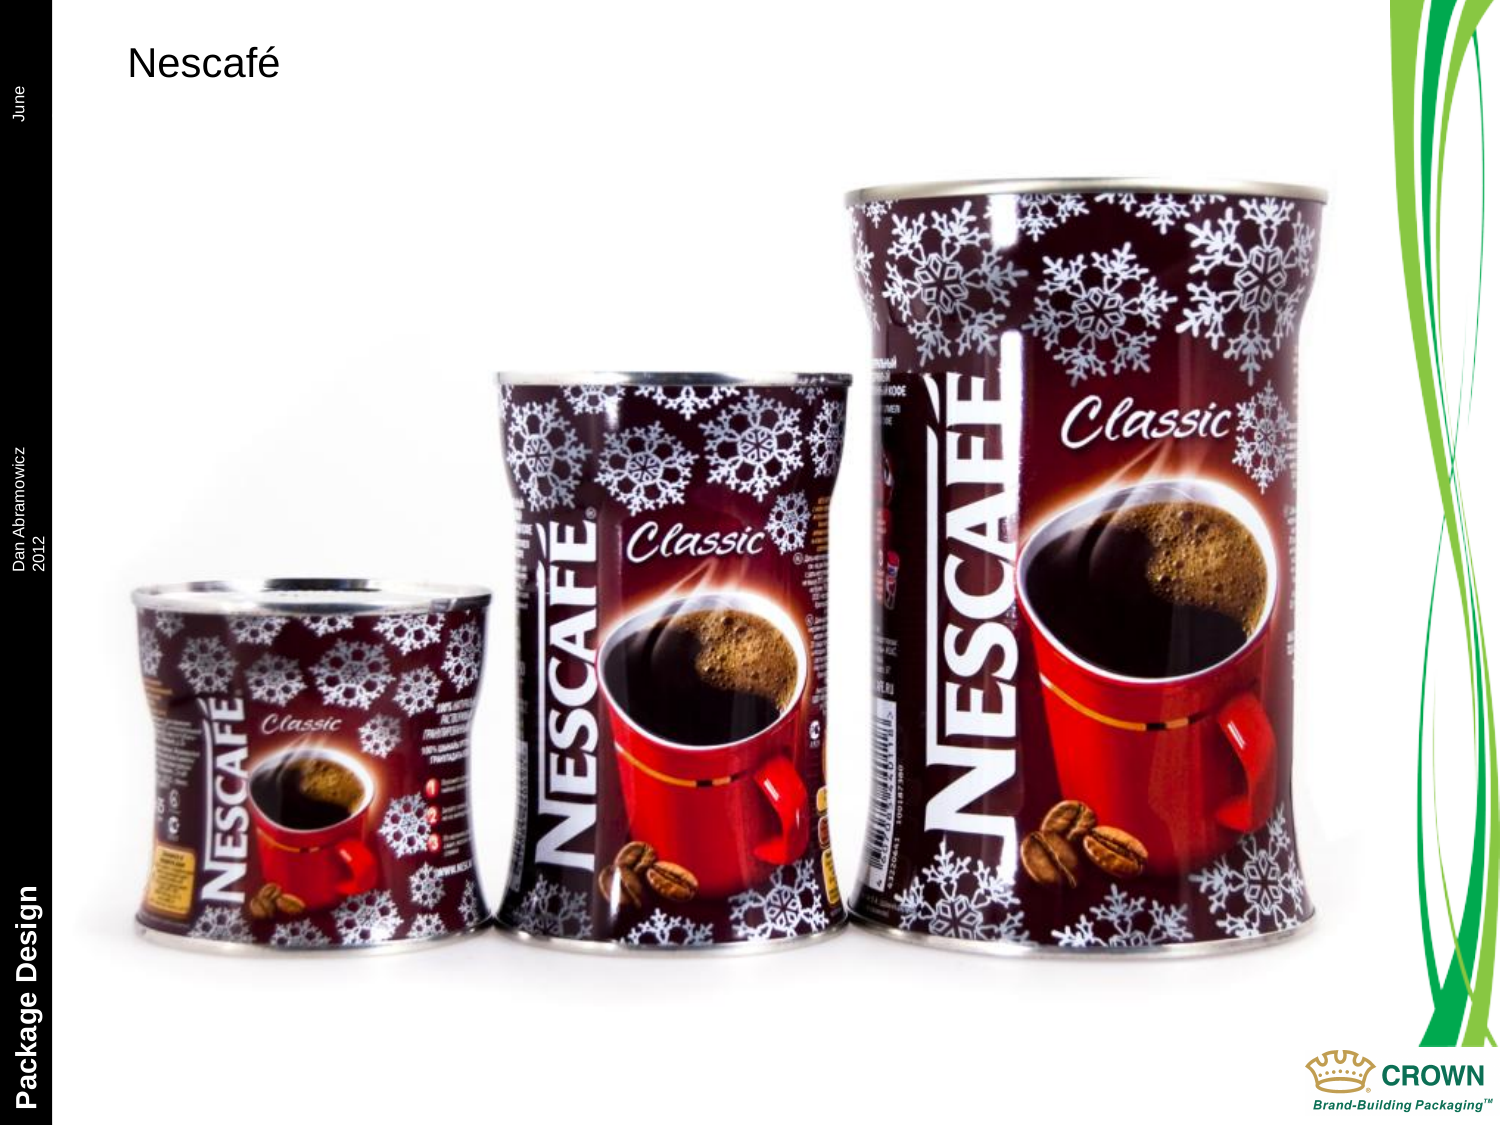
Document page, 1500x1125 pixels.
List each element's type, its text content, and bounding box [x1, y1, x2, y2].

picture [64, 157, 1365, 1014]
title Nescafé [112, 18, 1372, 102]
picture [1390, 0, 1500, 1047]
picture [1305, 1050, 1500, 1116]
